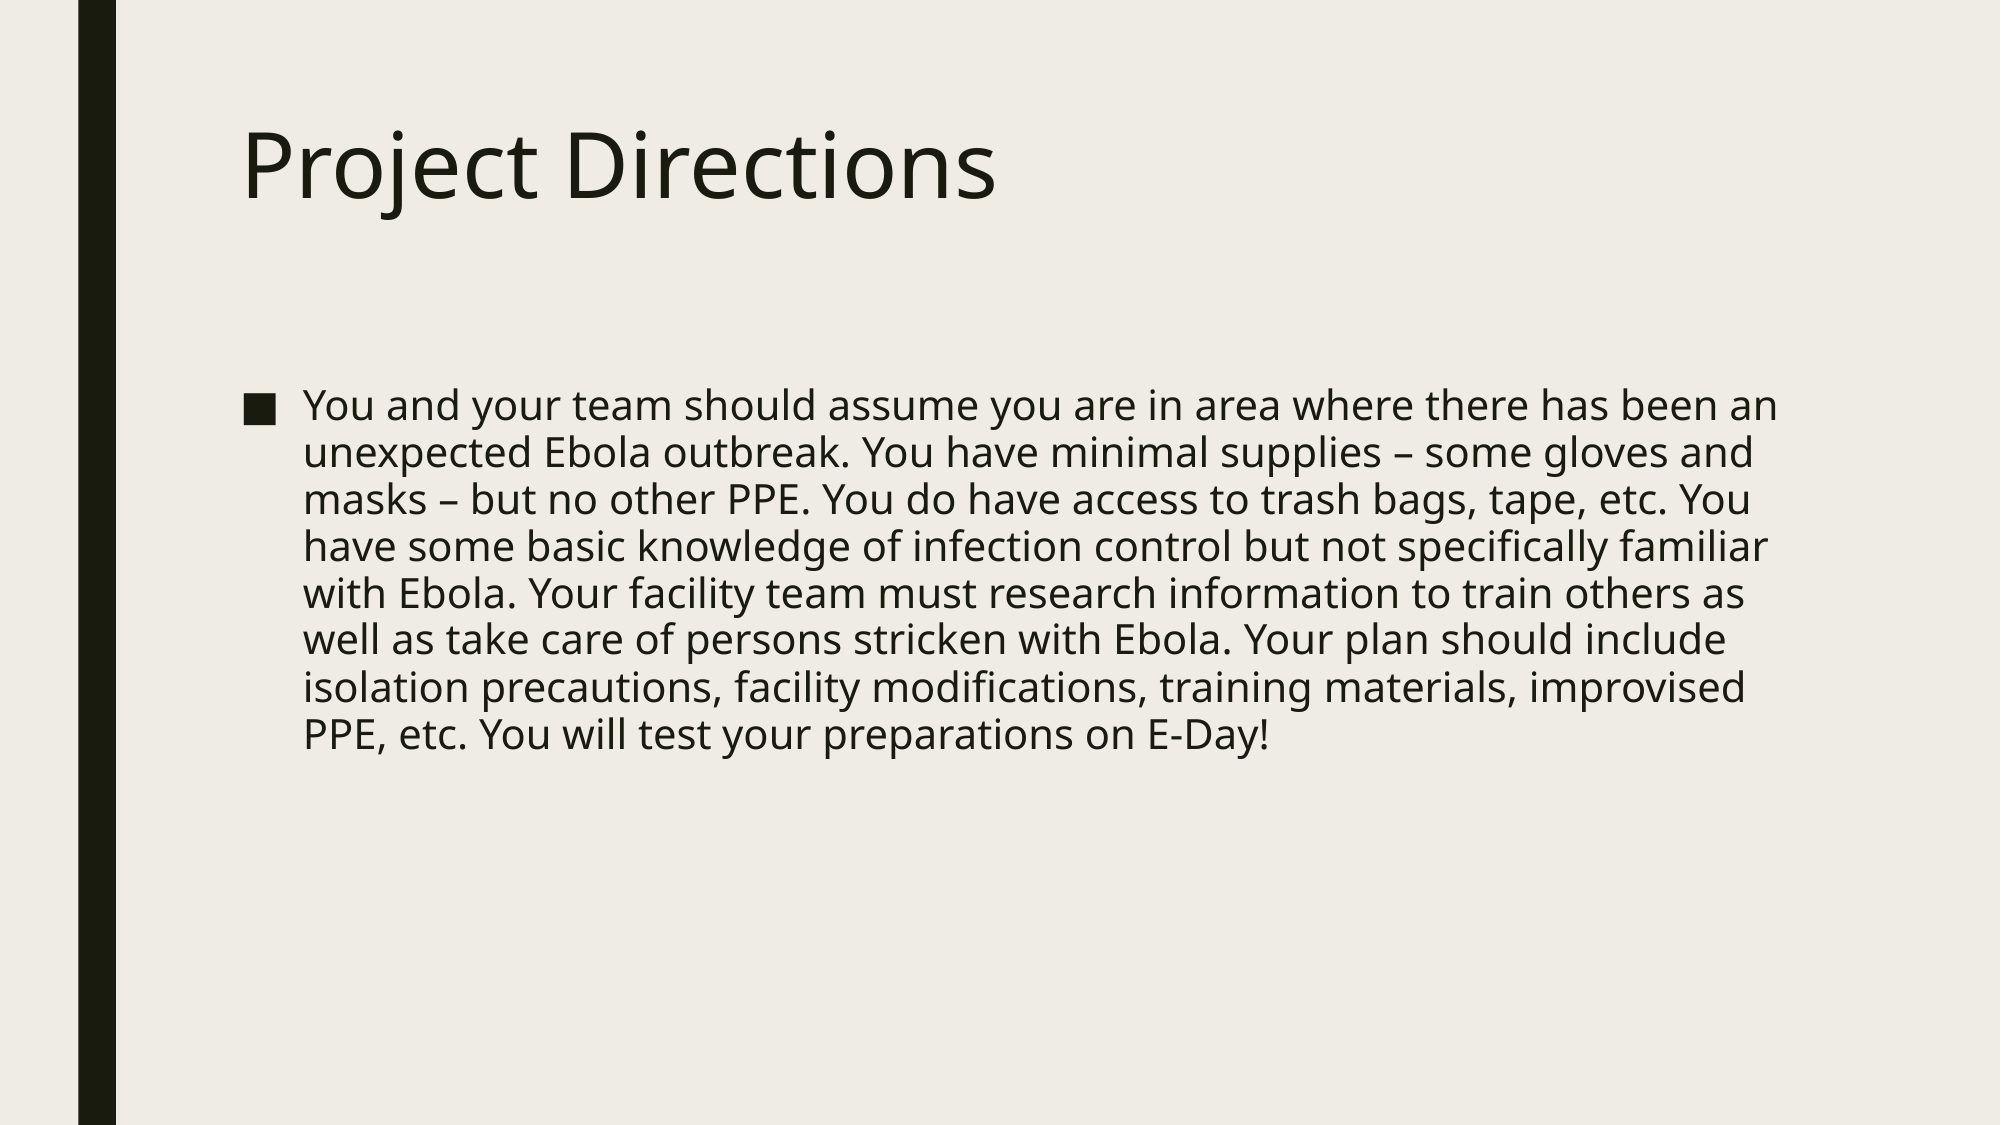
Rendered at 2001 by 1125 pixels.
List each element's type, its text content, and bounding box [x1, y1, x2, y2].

title Project Directions [225, 112, 1800, 357]
list You and your team should assume you are in area where there has been an unexpected Ebola outbreak. You have minimal supplies – some gloves and masks – but no other PPE. You do have access to trash bags, tape, etc. You have some basic knowledge of infection control but not specifically familiar with Ebola. Your facility team must research information to train others as well as take care of persons stricken with Ebola. Your plan should include isolation precautions, facility modifications, training materials, improvised PPE, etc. You will test your preparations on E-Day! [225, 375, 1800, 963]
